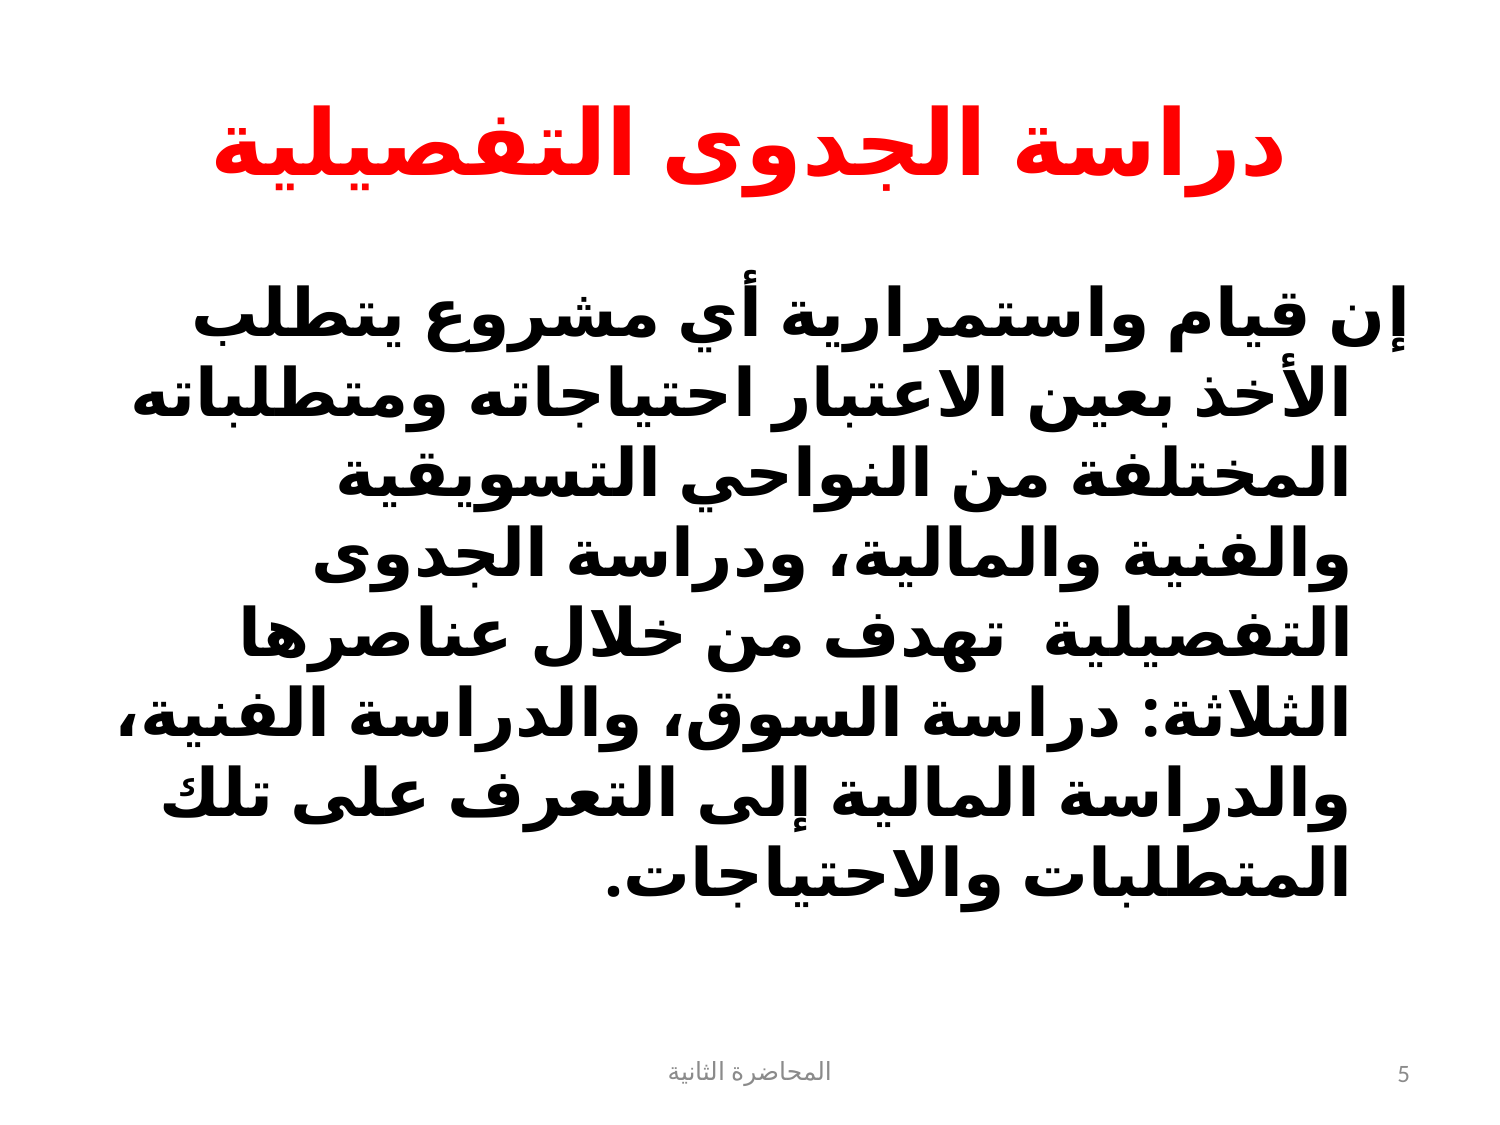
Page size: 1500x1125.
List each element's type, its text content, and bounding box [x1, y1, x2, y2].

slide_number 5 [1074, 1042, 1425, 1103]
list إن قيام واستمرارية أي مشروع يتطلب الأخذ بعين الاعتبار احتياجاته ومتطلباته المختلفة من النواحي التسويقية والفنية والمالية، ودراسة الجدوى التفصيلية تهدف من خلال عناصرها الثلاثة: دراسة السوق، والدراسة الفنية، والدراسة المالية إلى التعرف على تلك المتطلبات والاحتياجات. [75, 262, 1425, 1005]
footer المحاضرة الثانية [512, 1042, 988, 1103]
title دراسة الجدوى التفصيلية [75, 45, 1425, 233]
